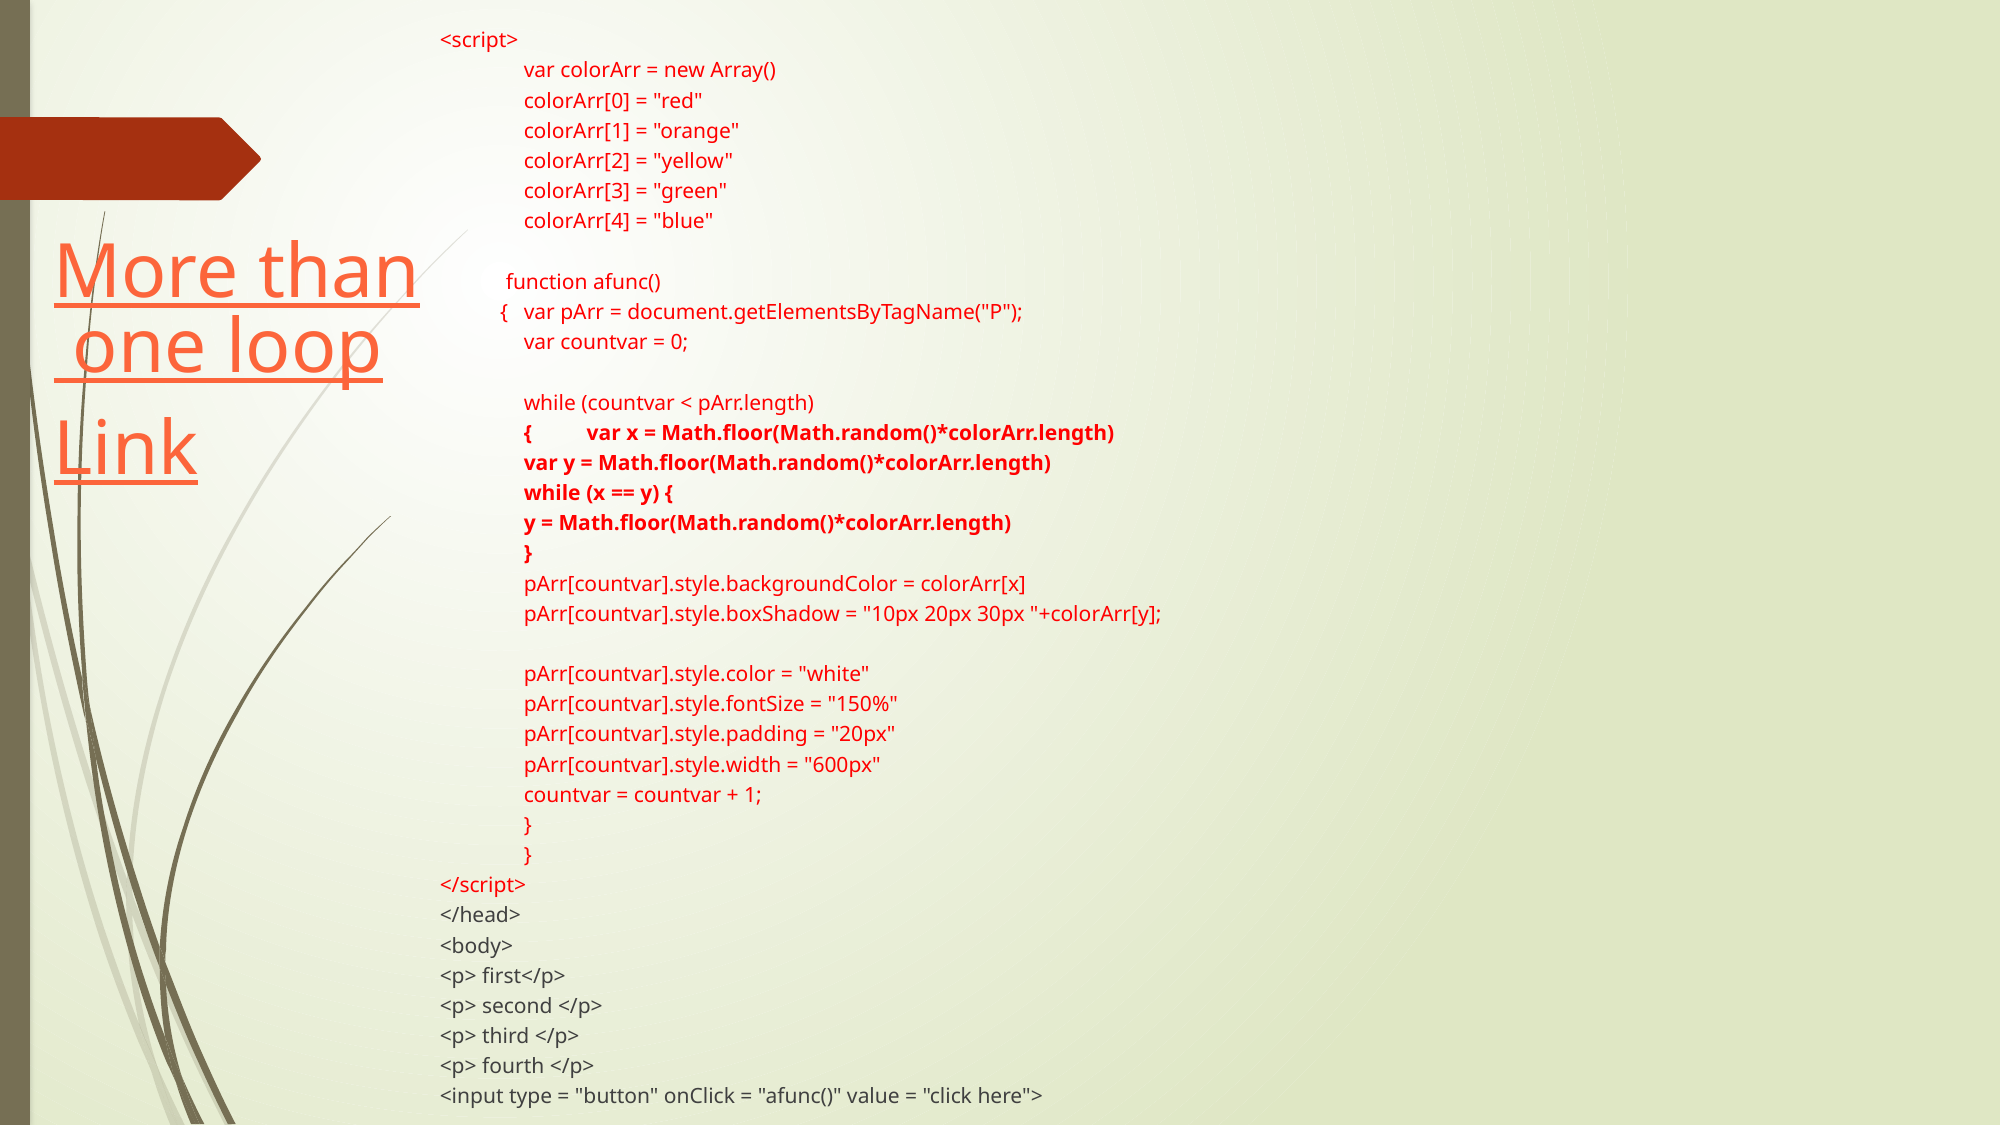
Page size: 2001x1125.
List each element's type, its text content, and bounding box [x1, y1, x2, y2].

list <script> var colorArr = new Array() colorArr[0] = "red" colorArr[1] = "orange" colorArr[2] = "yellow" colorArr[3] = "green" colorArr[4] = "blue" function afunc() { var pArr = document.getElementsByTagName("P"); var countvar = 0; while (countvar < pArr.length) { var x = Math.floor(Math.random()*colorArr.length) var y = Math.floor(Math.random()*colorArr.length) while (x == y) { y = Math.floor(Math.random()*colorArr.length) } pArr[countvar].style.backgroundColor = colorArr[x] pArr[countvar].style.boxShadow = "10px 20px 30px "+colorArr[y]; pArr[countvar].style.color = "white" pArr[countvar].style.fontSize = "150%" pArr[countvar].style.padding = "20px" pArr[countvar].style.width = "600px" countvar = countvar + 1; } } </script> </head> <body> <p> first</p> <p> second </p> <p> third </p> <p> fourth </p> <input type = "button" onClick = "afunc()" value = "click here"> [424, 14, 1888, 1117]
title More than one loop Link [38, 214, 424, 570]
